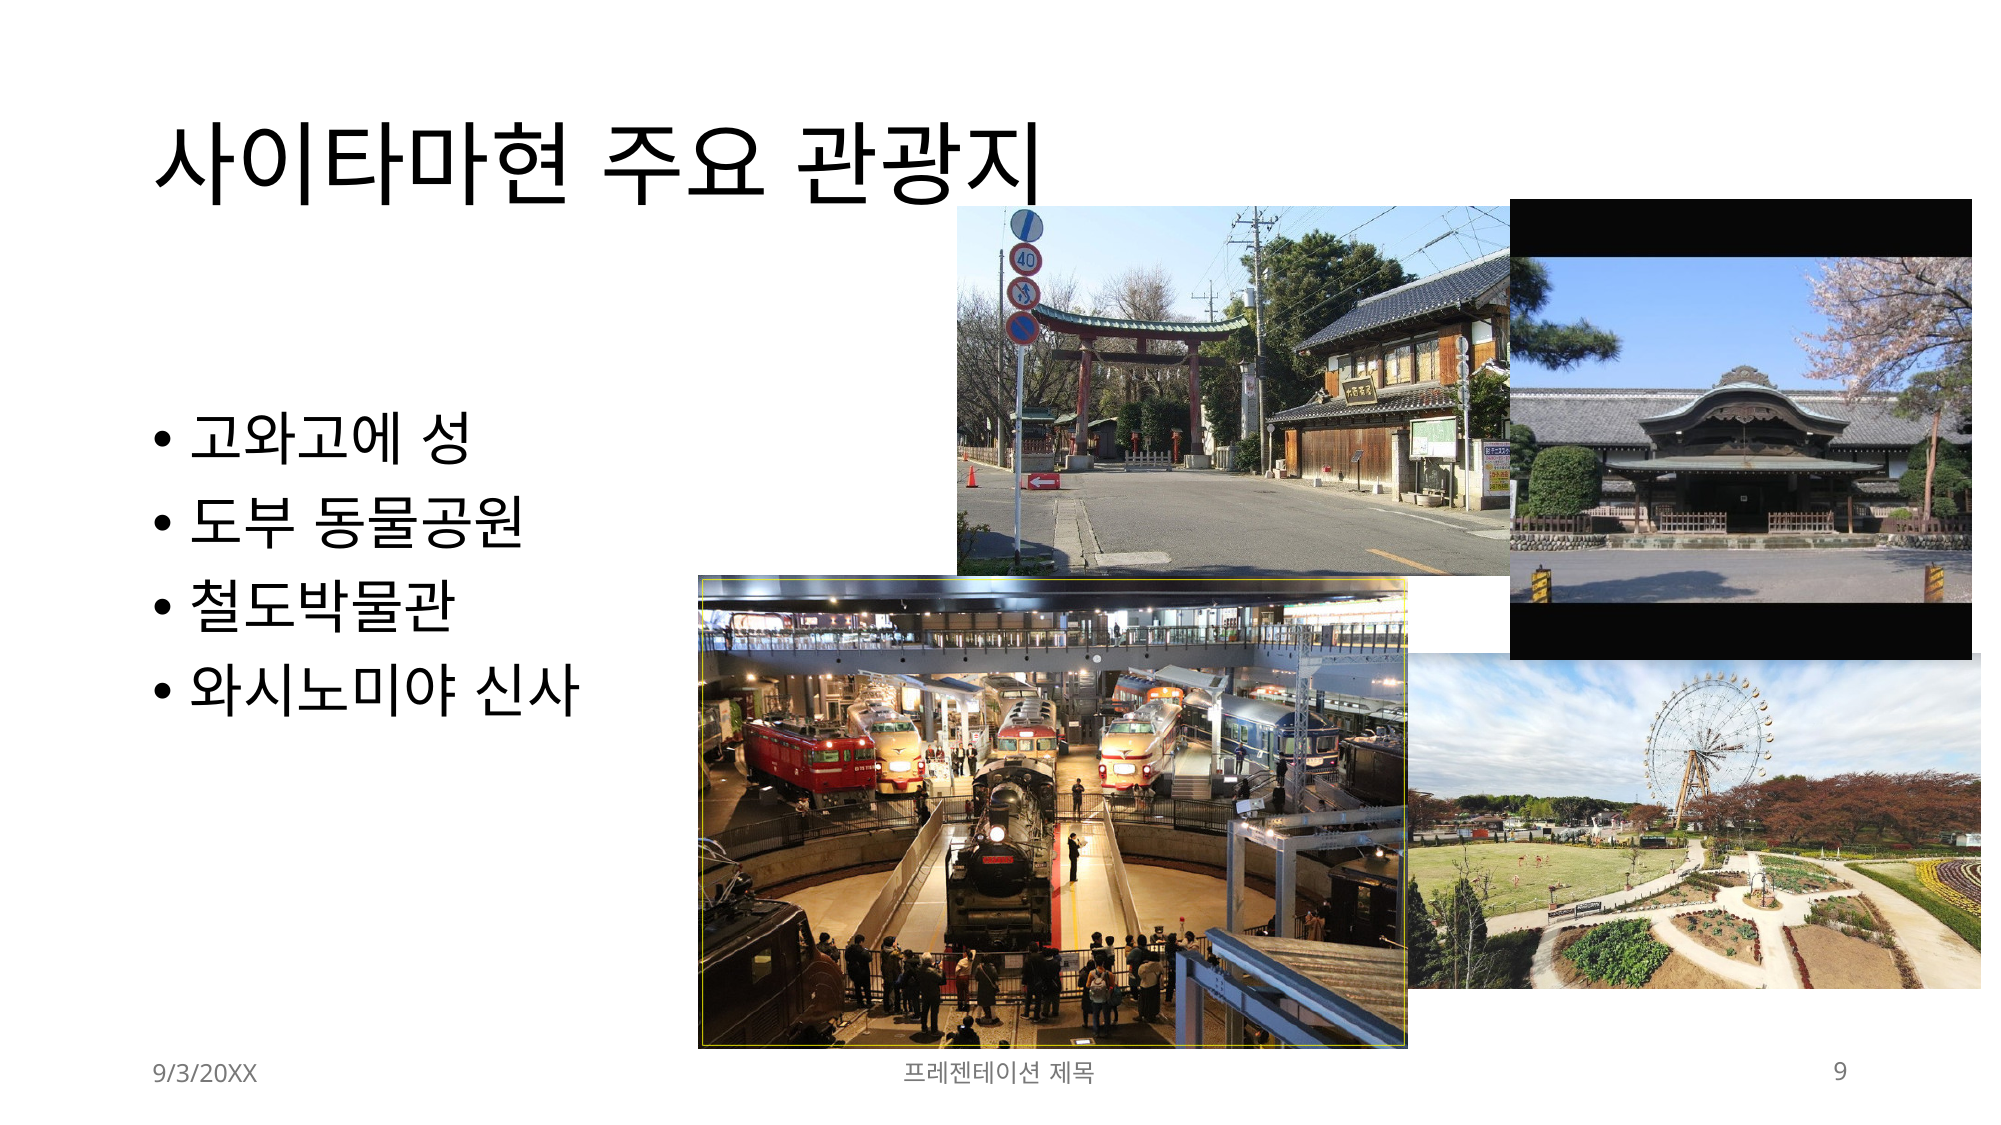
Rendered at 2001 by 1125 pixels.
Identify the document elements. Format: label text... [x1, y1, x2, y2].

slide_number 9 [1412, 1042, 1863, 1103]
picture [697, 198, 1982, 1050]
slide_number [137, 1042, 588, 1103]
title 사이타마현 주요 관광지 [137, 59, 1863, 278]
footer 프레젠테이션 제목 [662, 1042, 1338, 1103]
list 고와고에 성 도부 동물공원 철도박물관 와시노미야 신사 [137, 403, 675, 1086]
